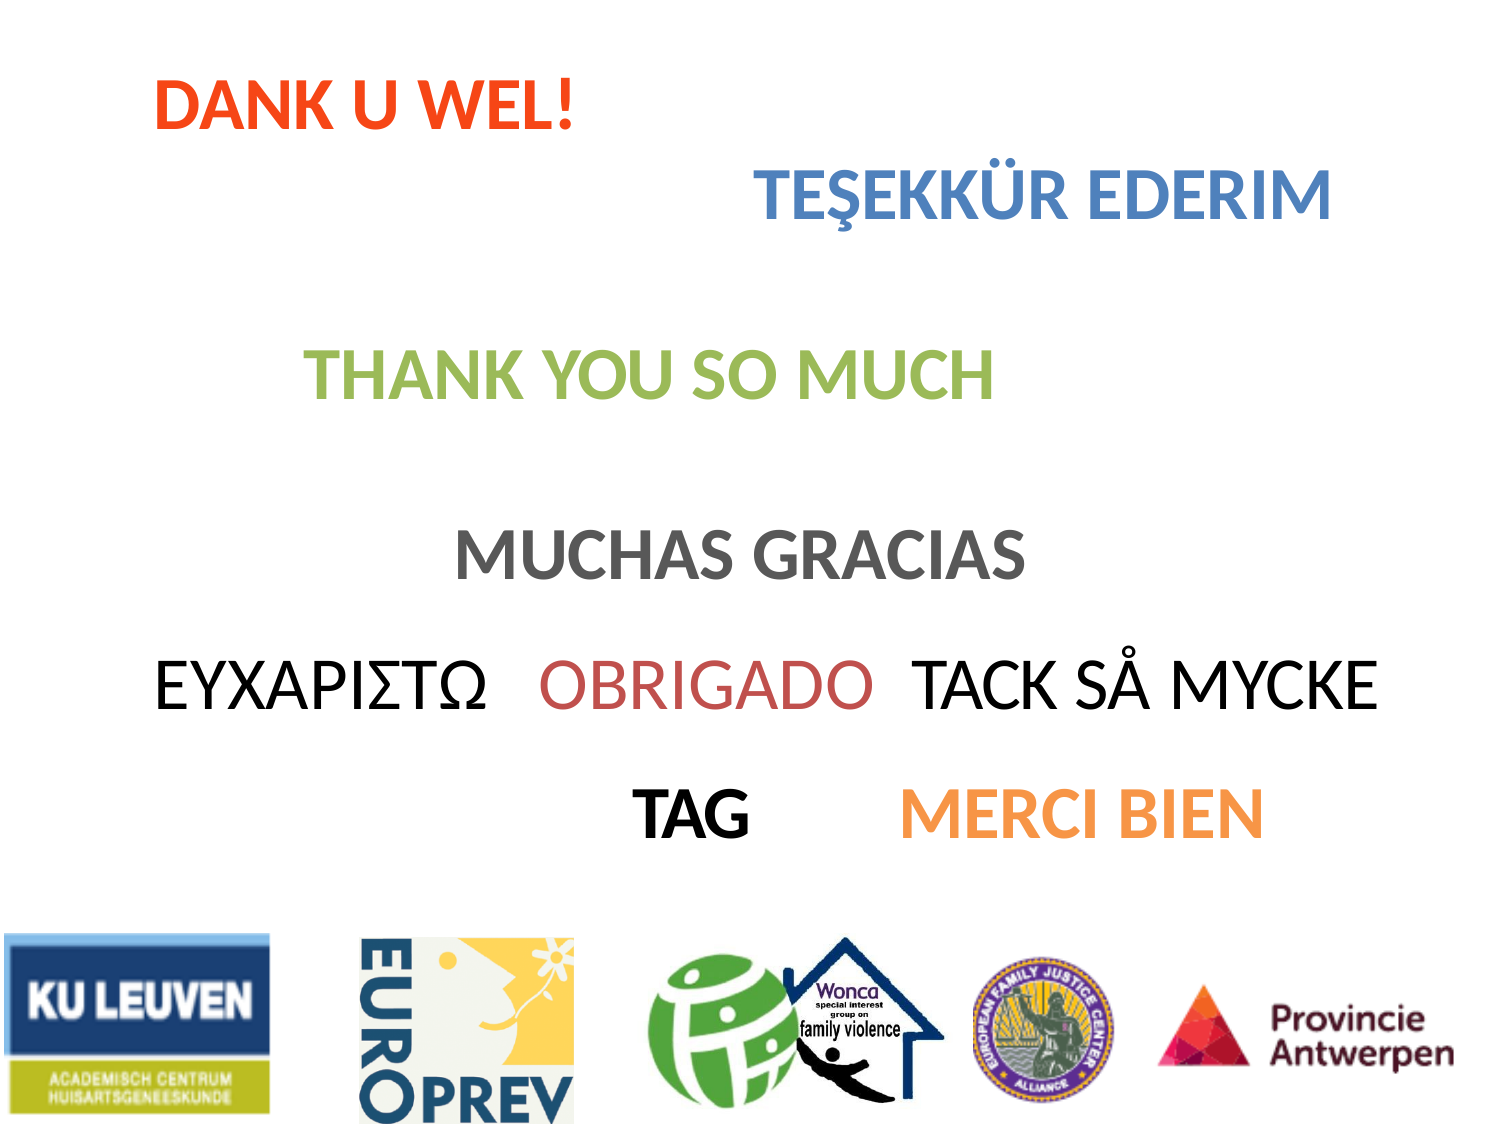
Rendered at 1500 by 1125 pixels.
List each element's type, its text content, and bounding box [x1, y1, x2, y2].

text_box TAG MERCI BIEN [143, 763, 1429, 854]
picture [358, 937, 574, 1124]
text_box ΕΥΧΑΡΙΣΤΩ [151, 634, 491, 725]
picture [973, 937, 1476, 1122]
picture [4, 933, 277, 1123]
text_box [637, 933, 953, 1116]
text_box OBRIGADO TACK SÅ MYCKE [536, 634, 1391, 725]
text_box DANK U WEL! TEŞEKKÜR EDERIM THANK YOU SO MUCH MUCHAS GRACIAS [151, 54, 1340, 595]
